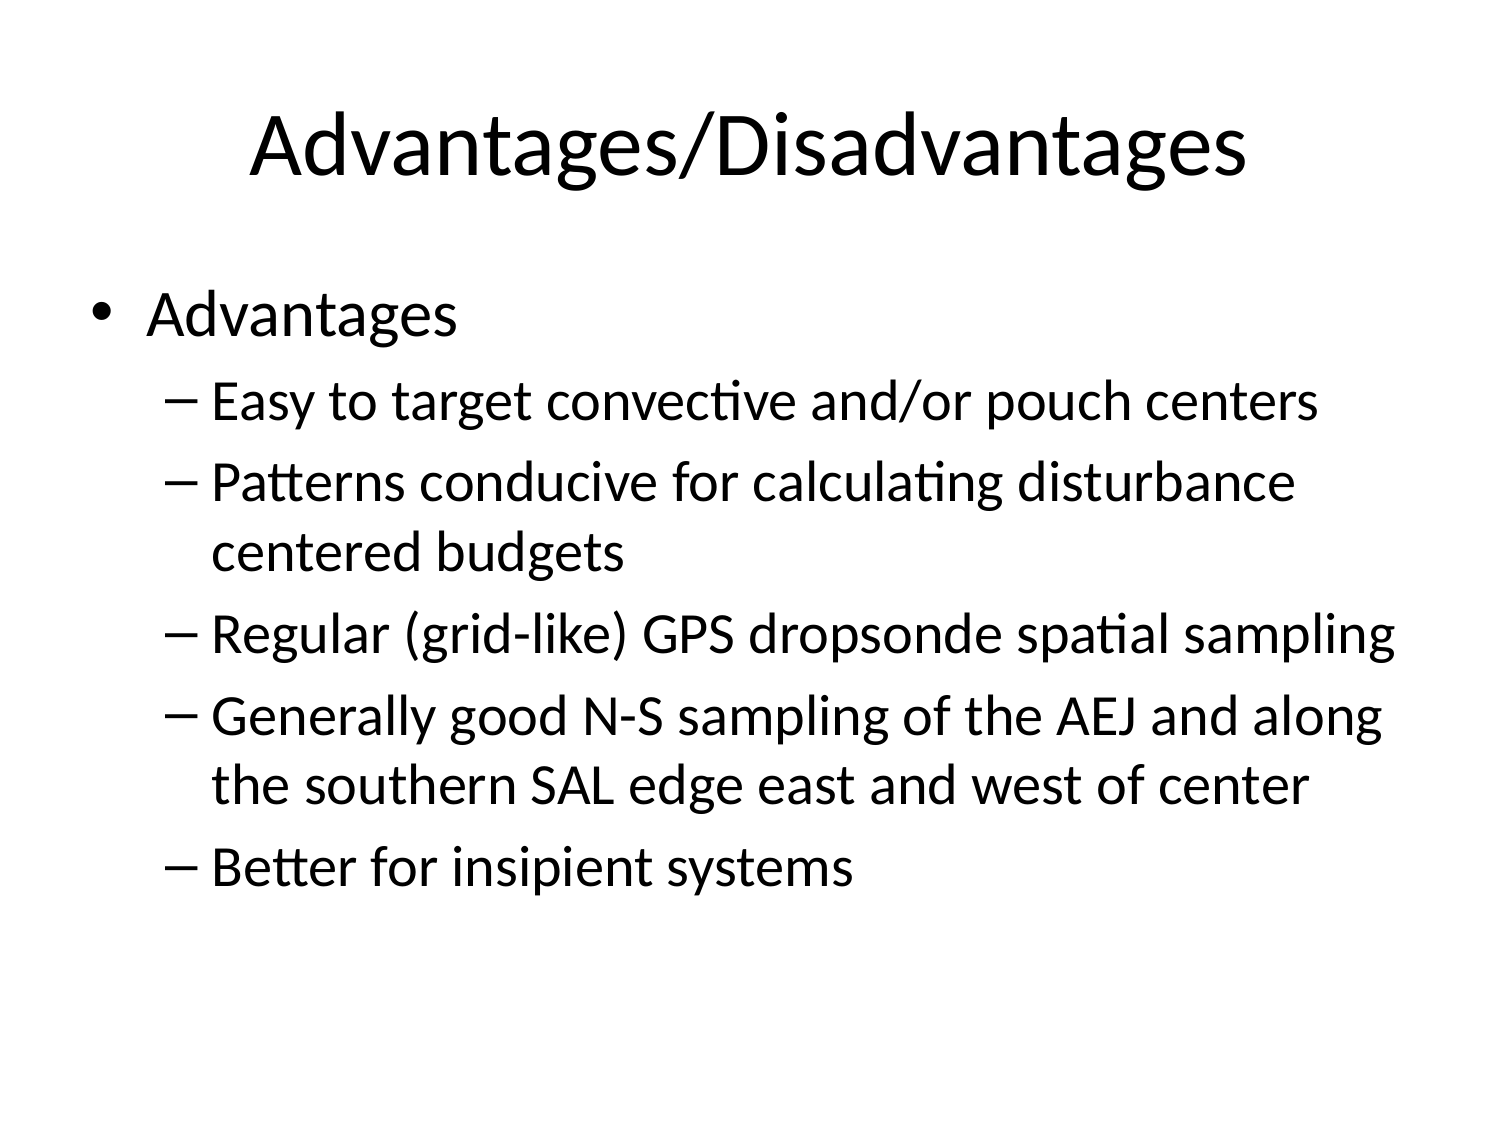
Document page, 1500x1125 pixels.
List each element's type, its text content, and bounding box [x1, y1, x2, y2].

list Advantages Easy to target convective and/or pouch centers Patterns conducive for calculating disturbance centered budgets Regular (grid-like) GPS dropsonde spatial sampling Generally good N-S sampling of the AEJ and along the southern SAL edge east and west of center Better for insipient systems [75, 262, 1425, 1005]
title Advantages/Disadvantages [75, 45, 1425, 233]
